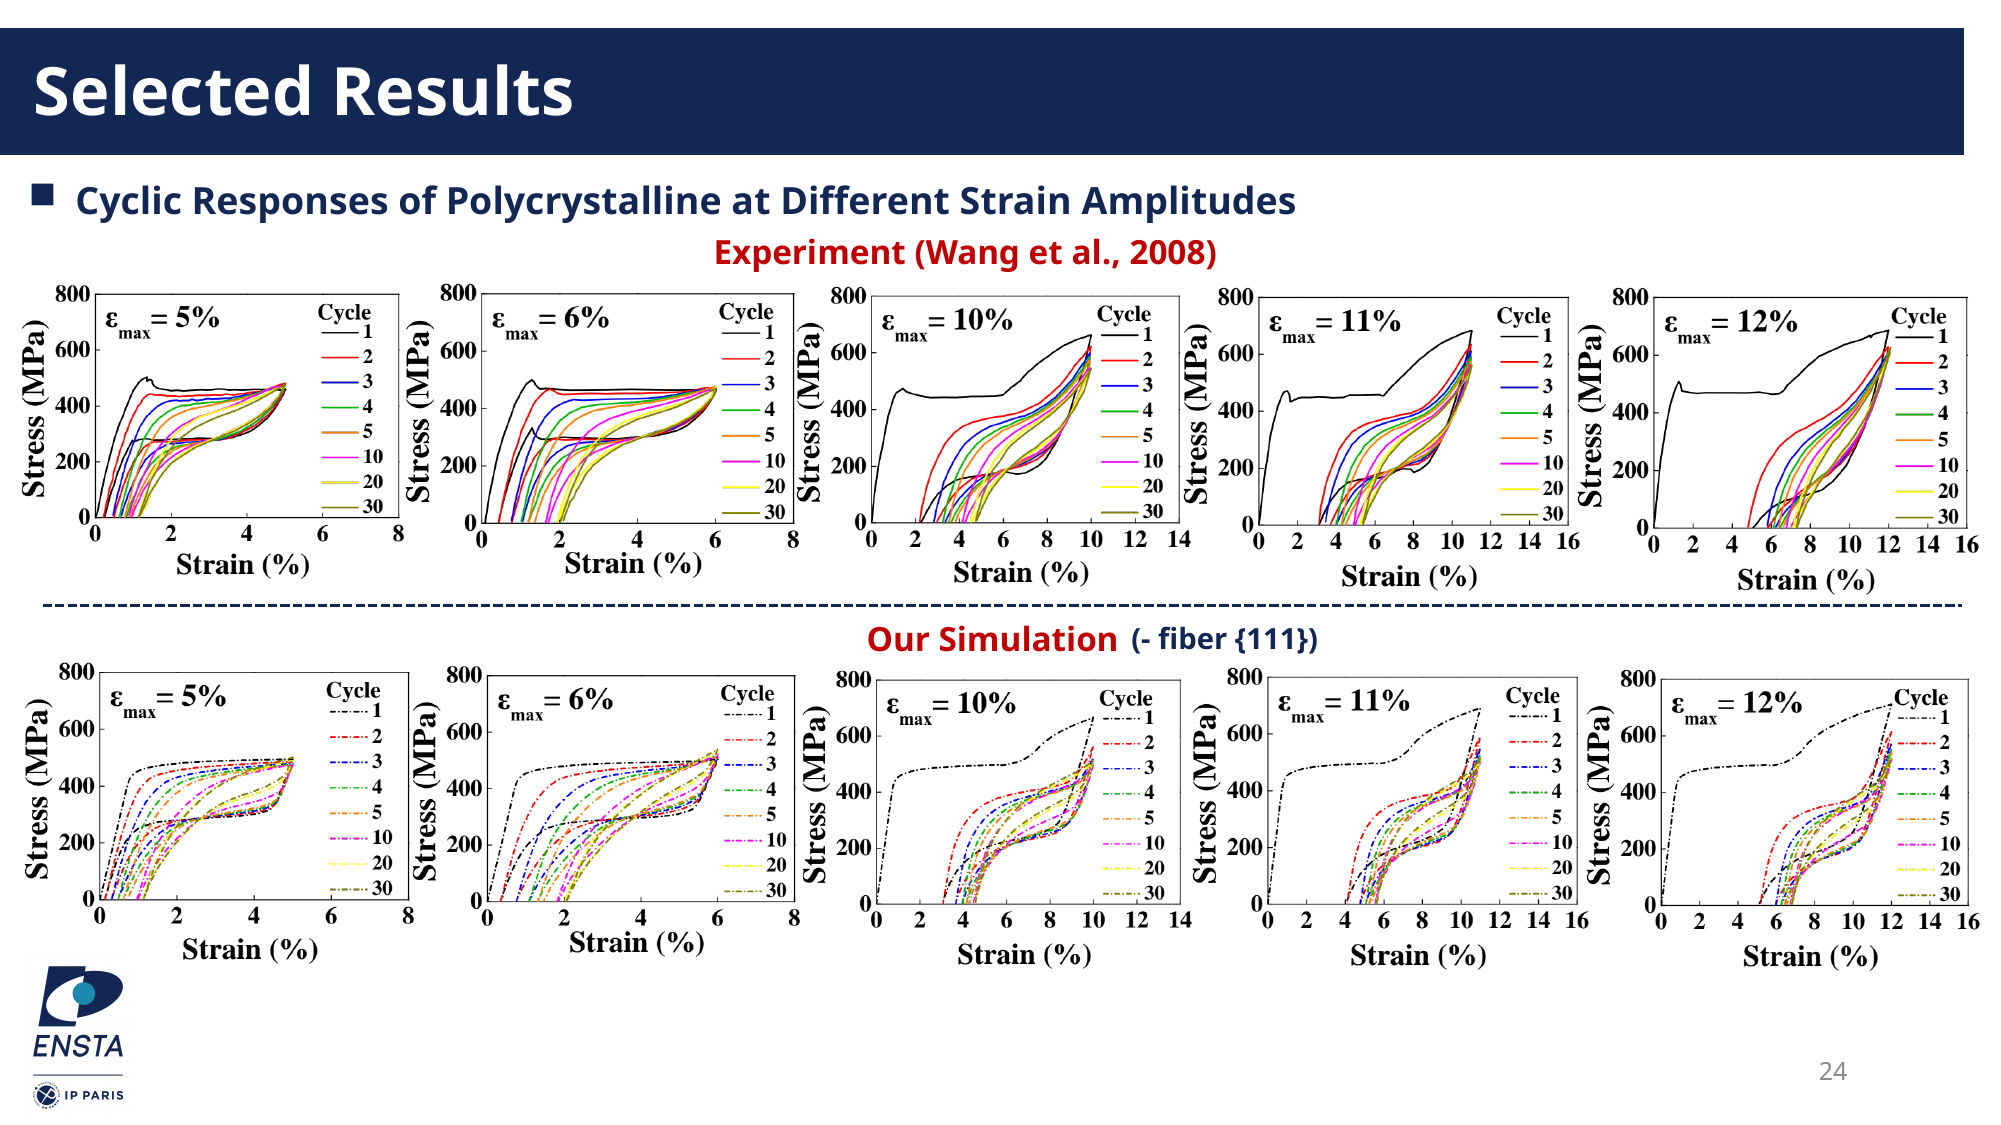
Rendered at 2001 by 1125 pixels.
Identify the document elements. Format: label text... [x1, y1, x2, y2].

text_box [0, 28, 1964, 155]
text_box Our Simulation [851, 610, 1134, 654]
picture [22, 971, 134, 1120]
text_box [16, 654, 1981, 971]
text_box Experiment (Wang et al., 2008) [698, 223, 1233, 275]
text_box Cyclic Responses of Polycrystalline at Different Strain Amplitudes [13, 169, 1918, 230]
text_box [13, 275, 1980, 596]
slide_number 24 [1412, 1042, 1863, 1103]
text_box Selected Results [22, 29, 1963, 148]
